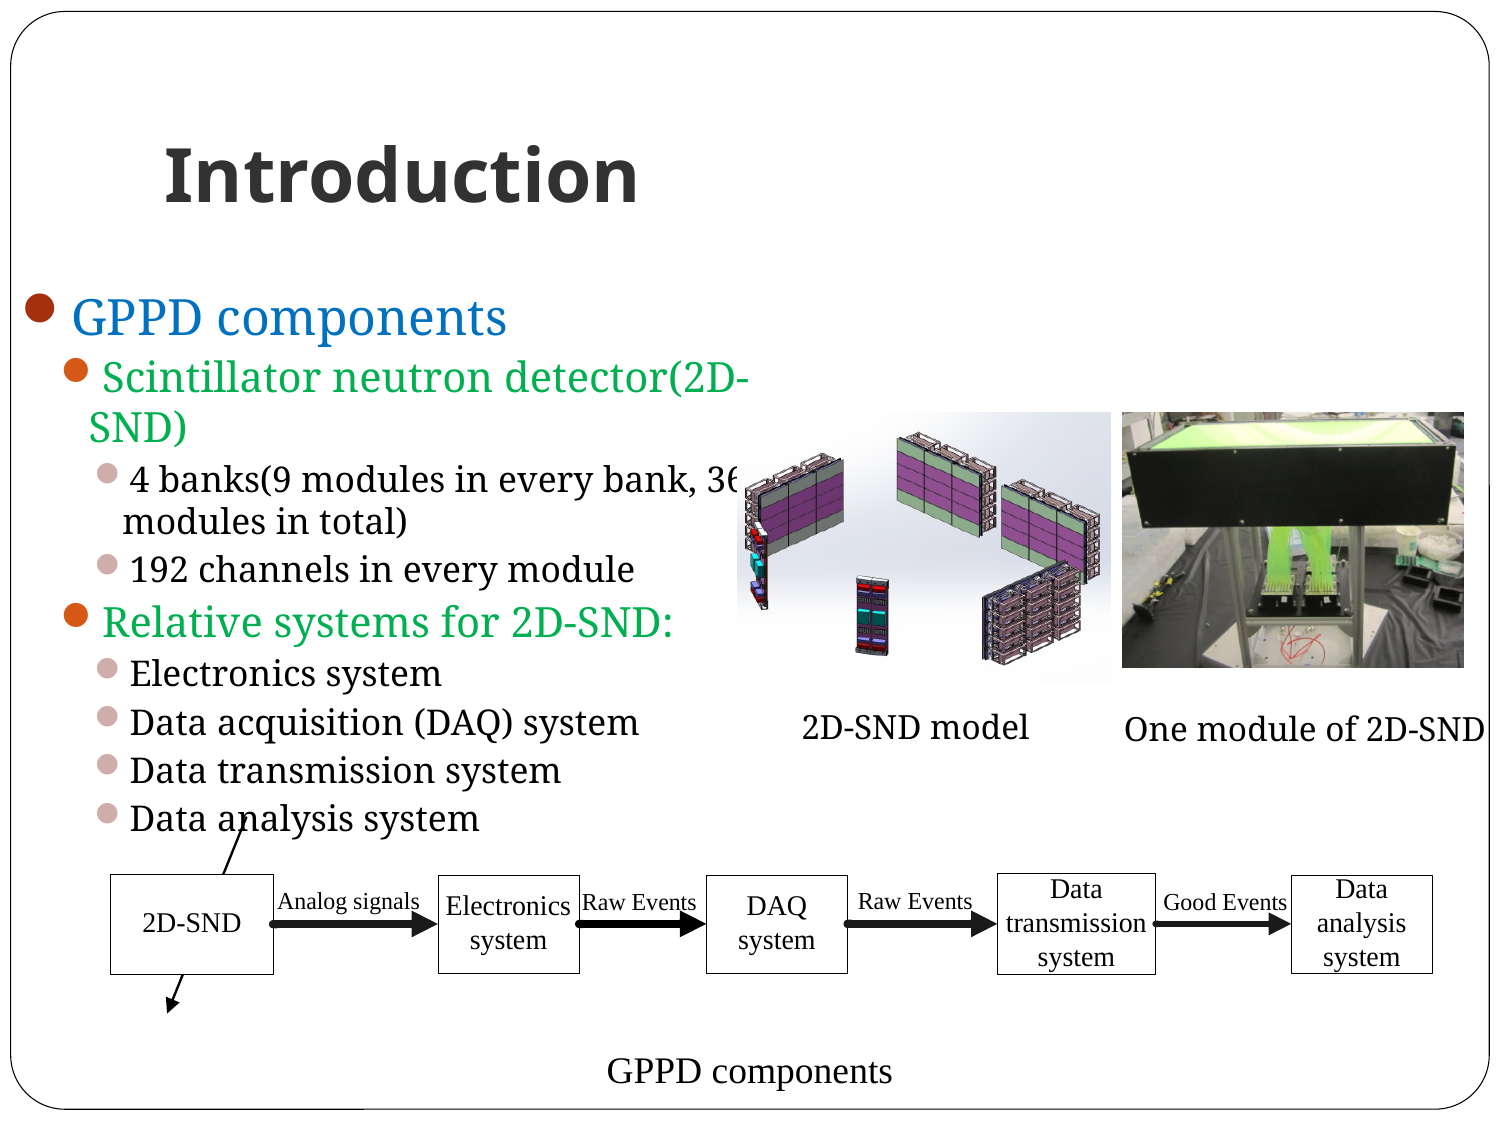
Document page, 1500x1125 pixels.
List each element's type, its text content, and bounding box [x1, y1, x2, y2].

text_box 2D-SND model [786, 698, 1054, 754]
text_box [107, 798, 1436, 1033]
text_box [0, 124, 23, 170]
text_box One module of 2D-SND [1109, 700, 1500, 755]
list GPPD components Scintillator neutron detector(2D-SND) 4 banks(9 modules in every bank, 36 modules in total) 192 channels in every module Relative systems for 2D-SND: Electronics system Data acquisition (DAQ) system Data transmission system Data analysis system [6, 277, 804, 841]
title Introduction [150, 45, 1425, 233]
picture [737, 412, 1111, 682]
text_box GPPD components [591, 1038, 909, 1099]
picture [1122, 412, 1464, 668]
